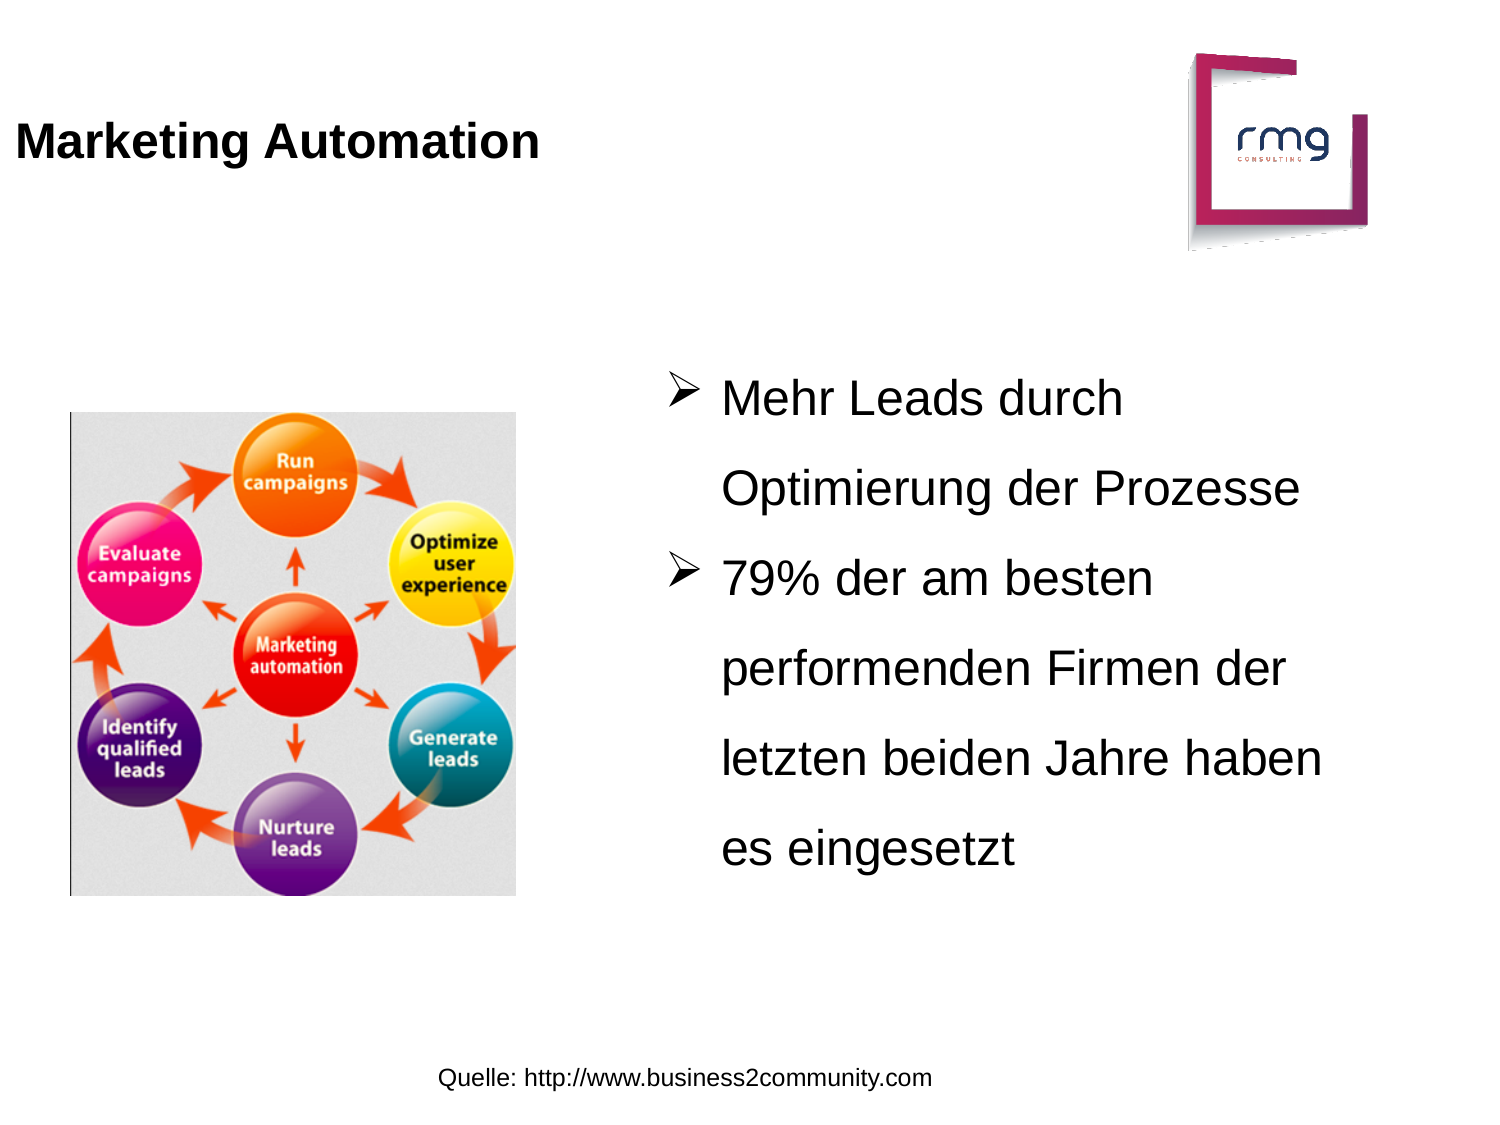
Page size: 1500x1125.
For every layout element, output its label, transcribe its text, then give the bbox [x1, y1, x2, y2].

picture [70, 412, 516, 896]
title Marketing Automation [0, 37, 664, 241]
text_box Quelle: http://www.business2community.com [423, 1054, 949, 1100]
text_box Mehr Leads durch Optimierung der Prozesse 79% der am besten performenden Firmen der letzten beiden Jahre haben es eingesetzt [649, 328, 1400, 974]
picture [1147, 6, 1417, 272]
